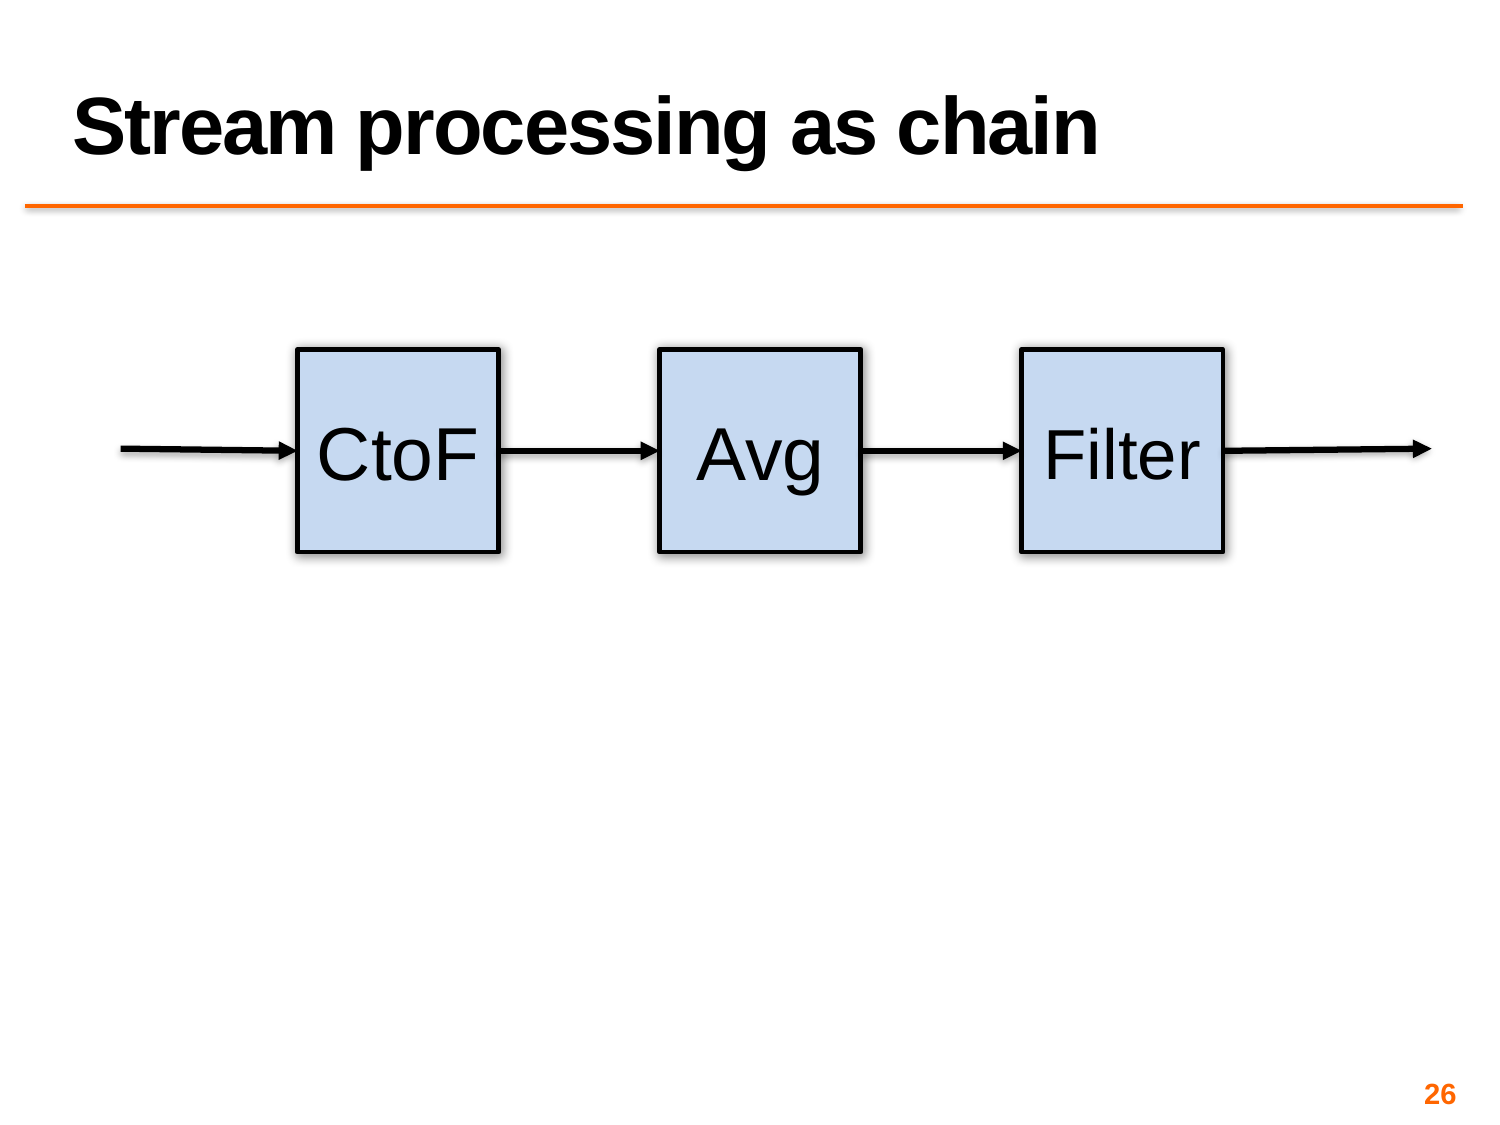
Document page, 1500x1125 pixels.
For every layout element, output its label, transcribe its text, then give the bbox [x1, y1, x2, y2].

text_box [120, 448, 298, 452]
text_box CtoF [297, 349, 499, 553]
text_box Filter [1021, 349, 1224, 553]
text_box Avg [659, 349, 862, 553]
slide_number 26 [1112, 1074, 1463, 1110]
title Stream processing as chain [57, 2, 1463, 178]
